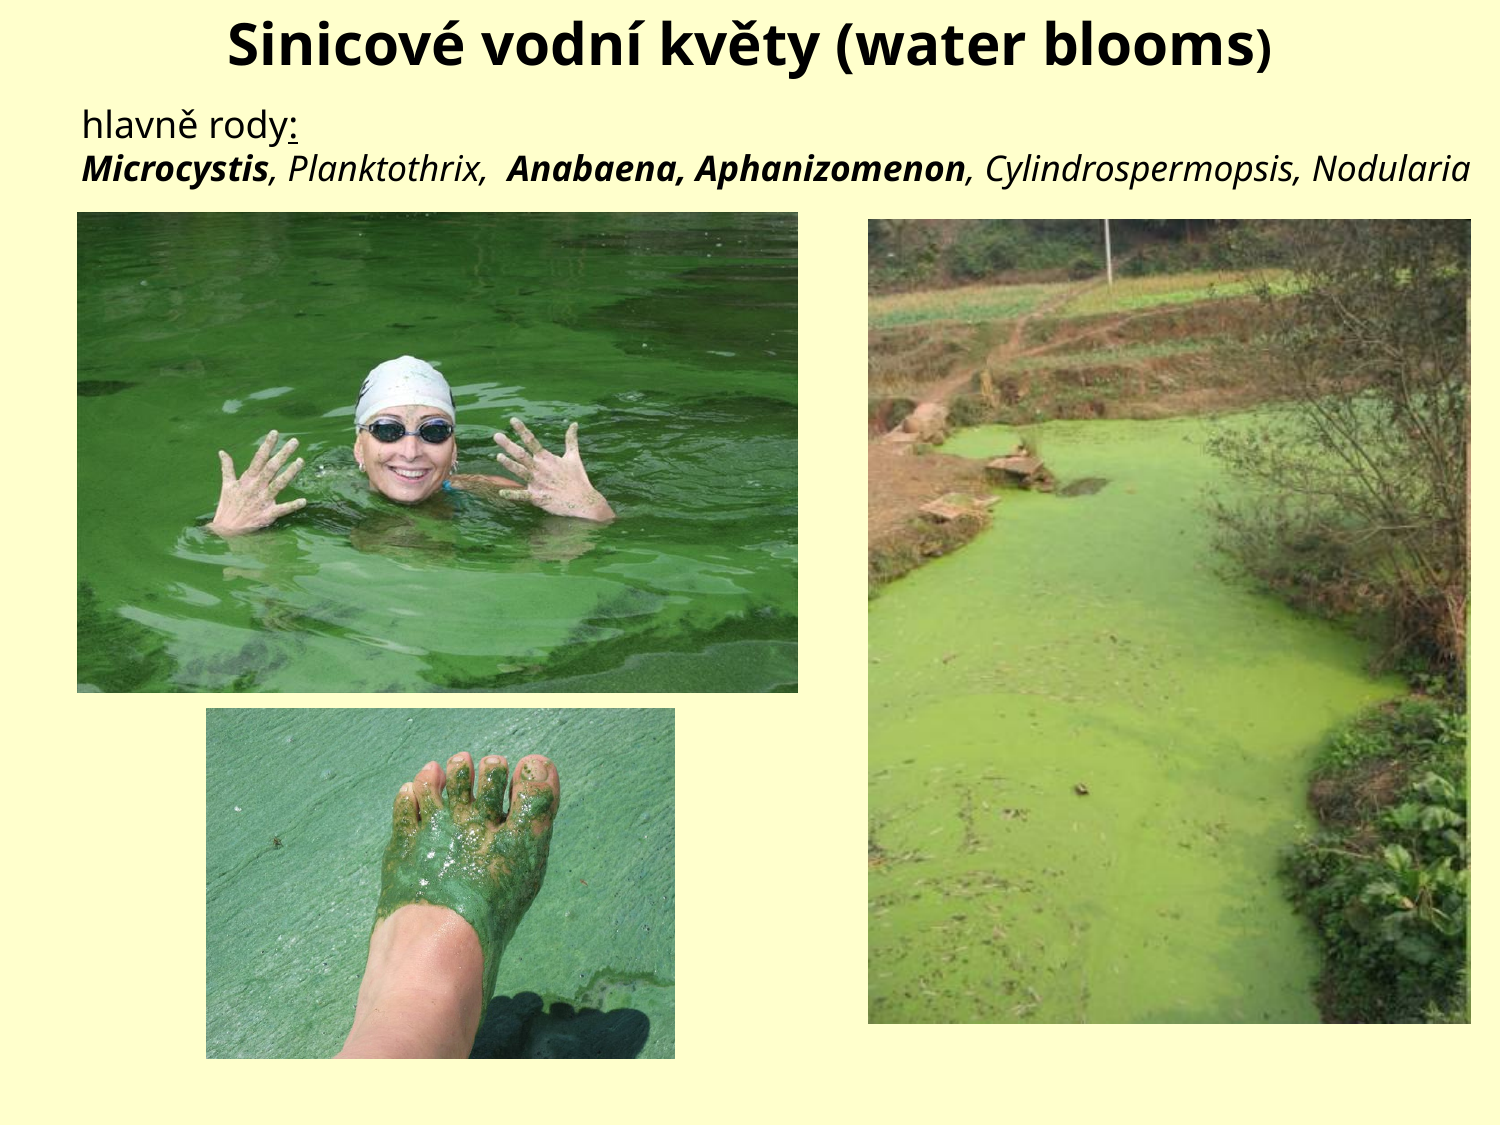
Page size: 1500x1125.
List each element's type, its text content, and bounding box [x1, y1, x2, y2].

picture [867, 219, 1471, 1024]
picture [206, 707, 675, 1059]
text_box Sinicové vodní květy (water blooms) [0, 0, 1500, 85]
text_box hlavně rody: Microcystis, Planktothrix, Anabaena, Aphanizomenon, Cylindrospermopsis, Nodularia [66, 93, 1487, 196]
picture [77, 212, 798, 693]
